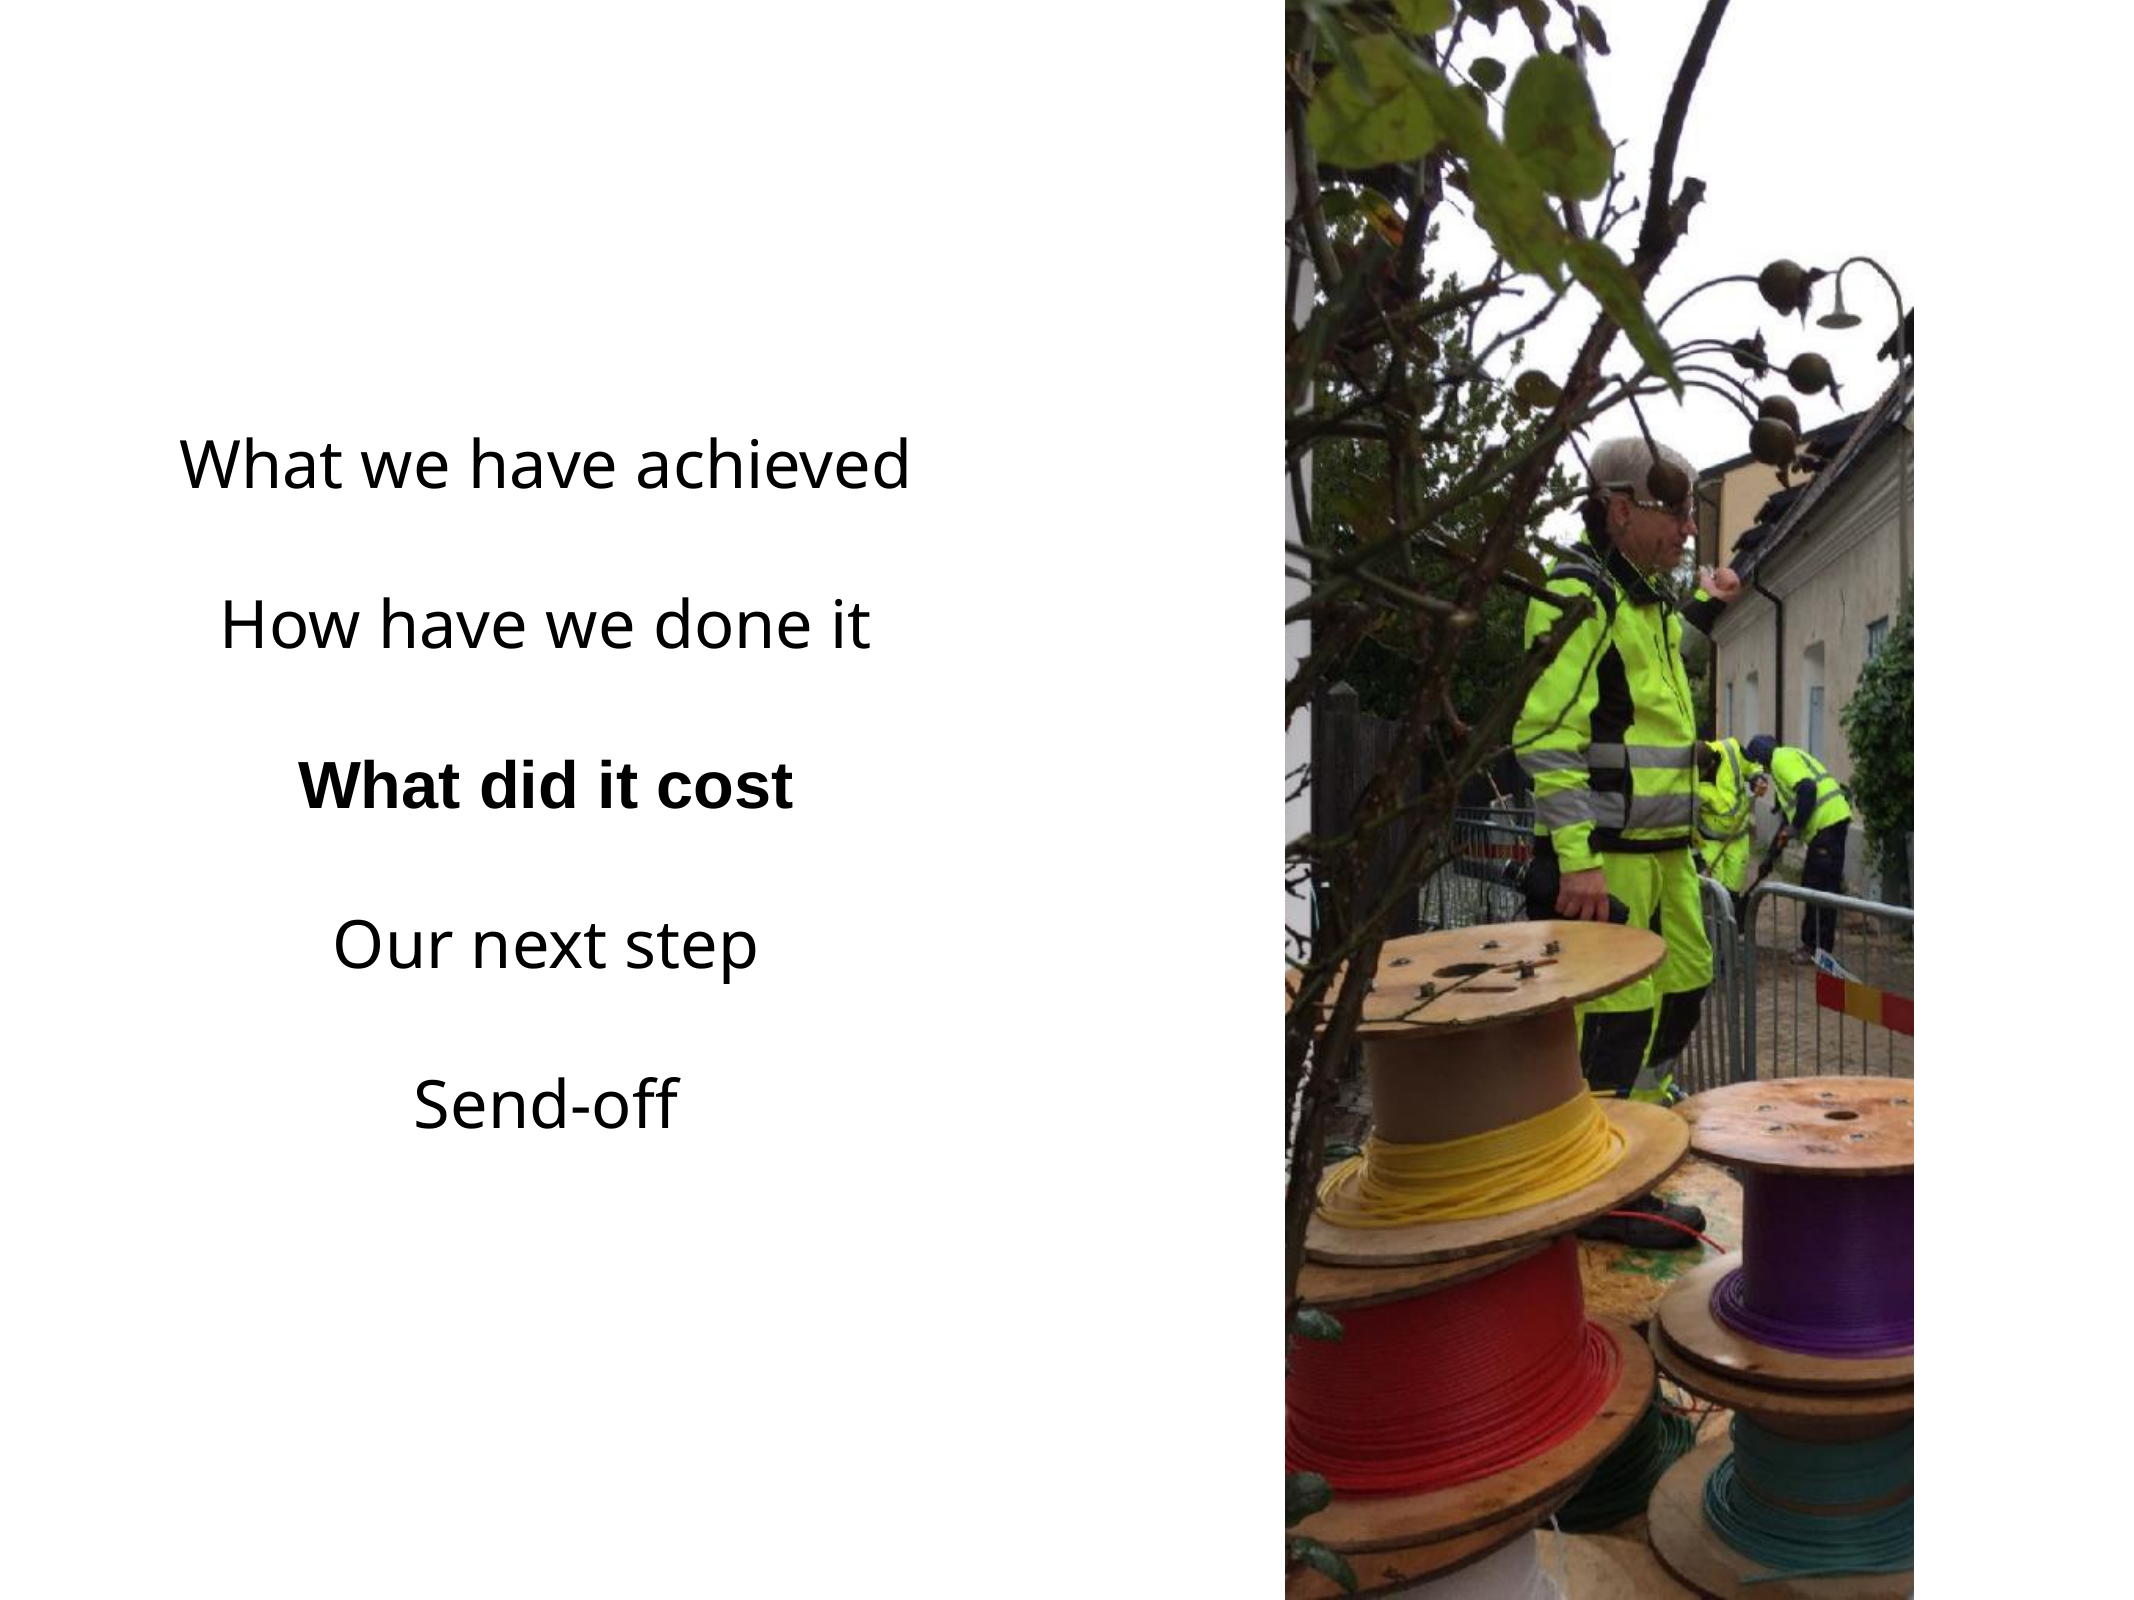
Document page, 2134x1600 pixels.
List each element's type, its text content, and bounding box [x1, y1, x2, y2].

list What we have achieved How have we done it What did it cost Our next step Send-off [108, 333, 985, 1110]
picture [1285, 0, 1914, 1600]
